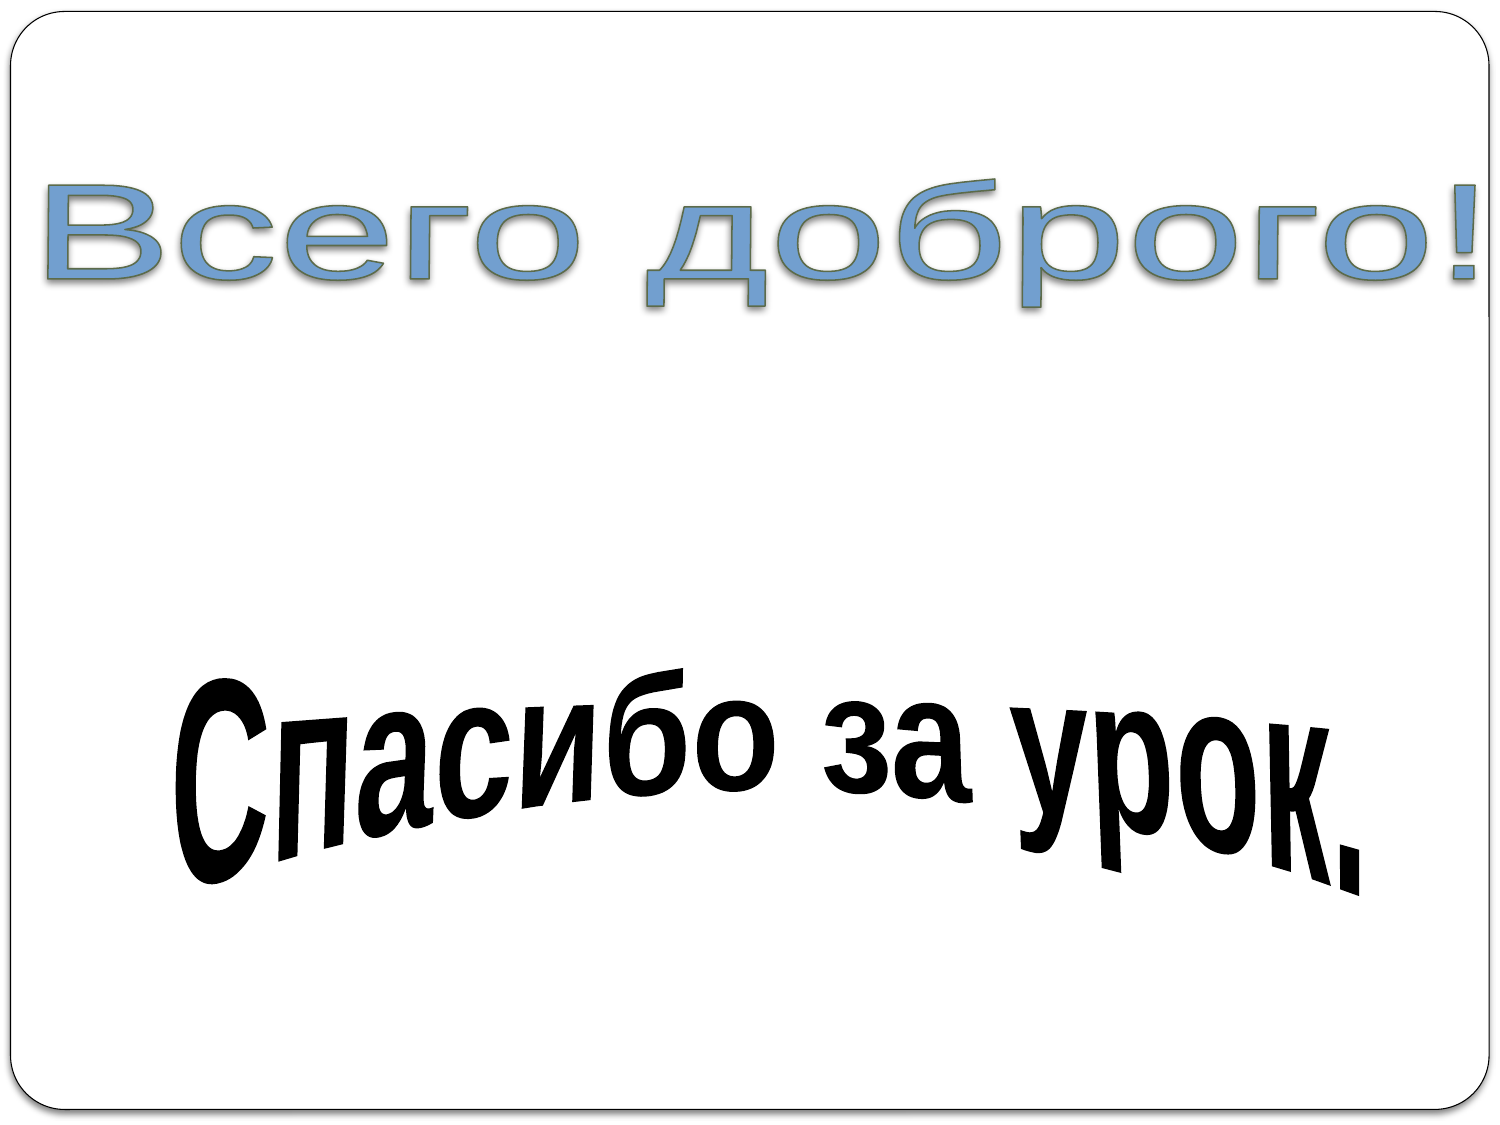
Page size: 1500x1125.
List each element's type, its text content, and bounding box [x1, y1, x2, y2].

text_box Всего доброго! [646, 206, 767, 307]
text_box Всего доброго! [1453, 184, 1476, 254]
text_box Всего доброго! [476, 204, 579, 282]
text_box Всего доброго! [777, 204, 880, 282]
text_box Всего доброго! [47, 184, 162, 280]
text_box Всего доброго! [898, 178, 1001, 282]
text_box Всего доброго! [1257, 206, 1317, 280]
text_box Всего доброго! [1325, 204, 1427, 282]
text_box Всего доброго! [180, 204, 274, 282]
text_box Всего доброго! [286, 204, 388, 282]
text_box Всего доброго! [409, 206, 469, 280]
text_box Всего доброго! [1021, 204, 1119, 308]
text_box Всего доброго! [1134, 204, 1237, 282]
text_box Всего доброго! [1452, 264, 1475, 280]
